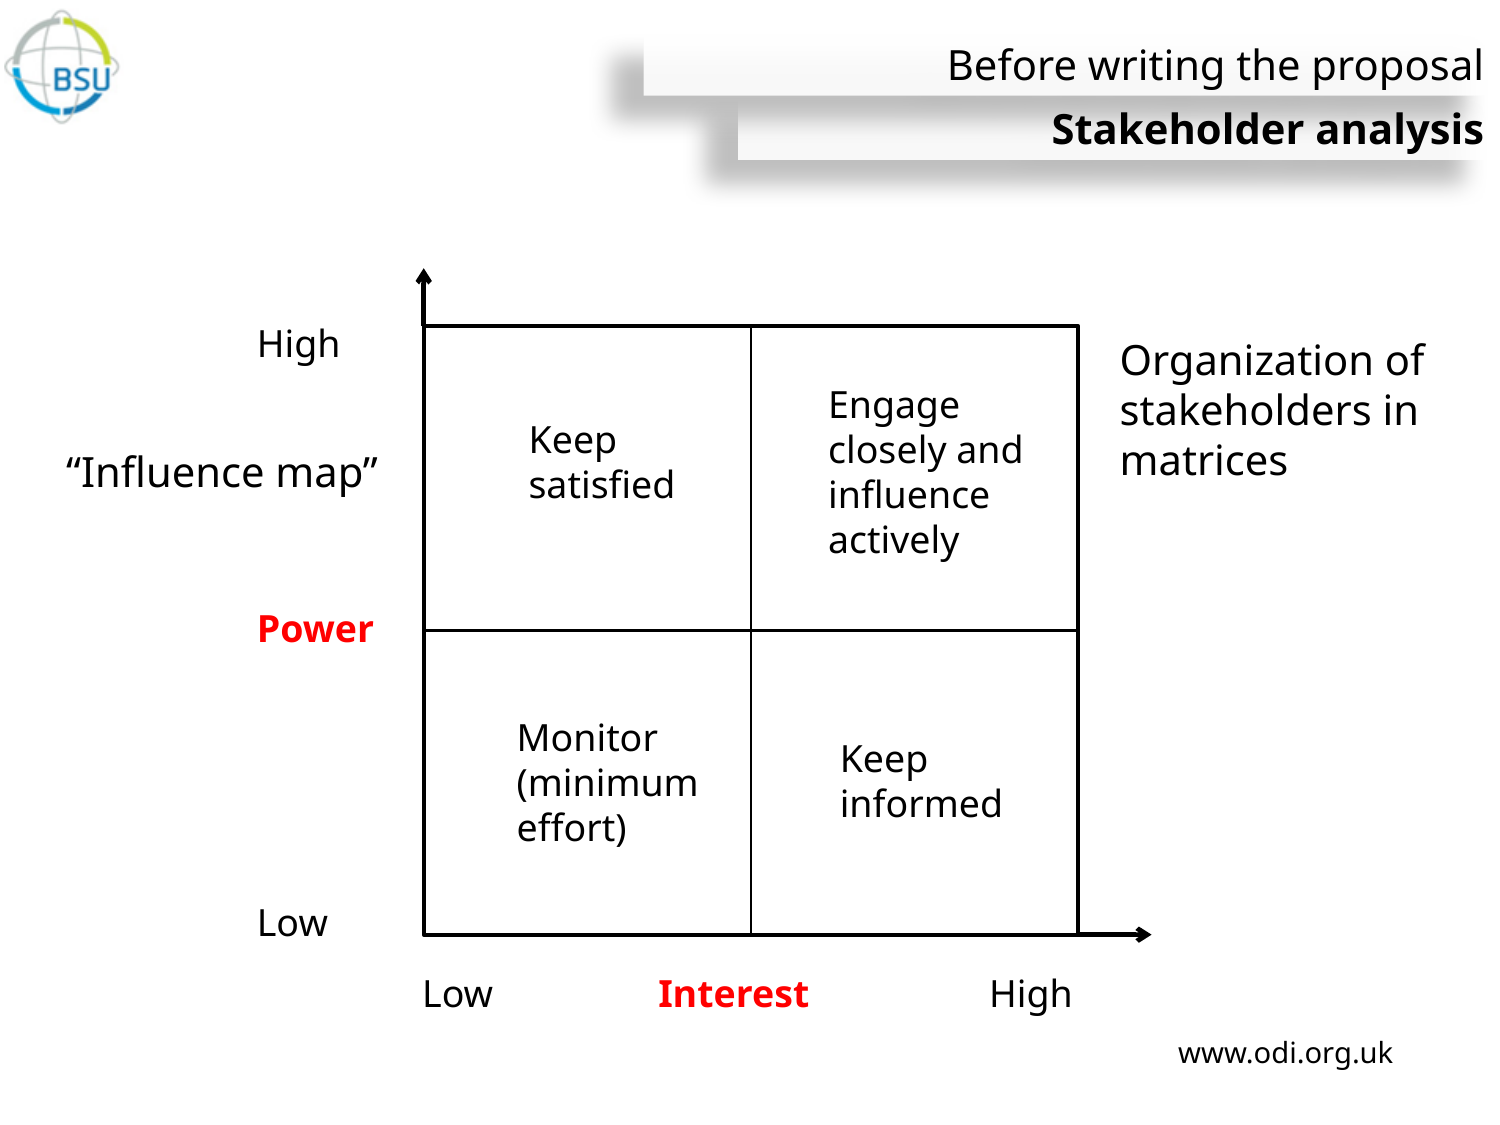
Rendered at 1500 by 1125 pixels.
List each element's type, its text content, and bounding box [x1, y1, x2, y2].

text_box [422, 638, 747, 937]
text_box Keep satisfied [513, 408, 739, 514]
text_box Keep informed [825, 728, 1046, 833]
text_box Low [407, 962, 561, 1023]
text_box Organization of stakeholders in matrices [1104, 326, 1483, 792]
text_box www.odi.org.uk [1163, 1026, 1471, 1077]
text_box Engage closely and influence actively [813, 373, 1046, 569]
text_box Interest [643, 962, 857, 1023]
text_box Monitor (minimum effort) [501, 706, 739, 857]
text_box High [974, 962, 1128, 1023]
text_box Power [242, 597, 455, 658]
text_box [755, 634, 1080, 937]
text_box High [242, 312, 396, 373]
text_box Low [242, 891, 396, 952]
text_box Stakeholder analysis [738, 96, 1500, 160]
text_box [422, 324, 1080, 632]
text_box “Influence map” [51, 438, 394, 503]
text_box Before writing the proposal [643, 30, 1500, 96]
picture [3, 6, 125, 126]
